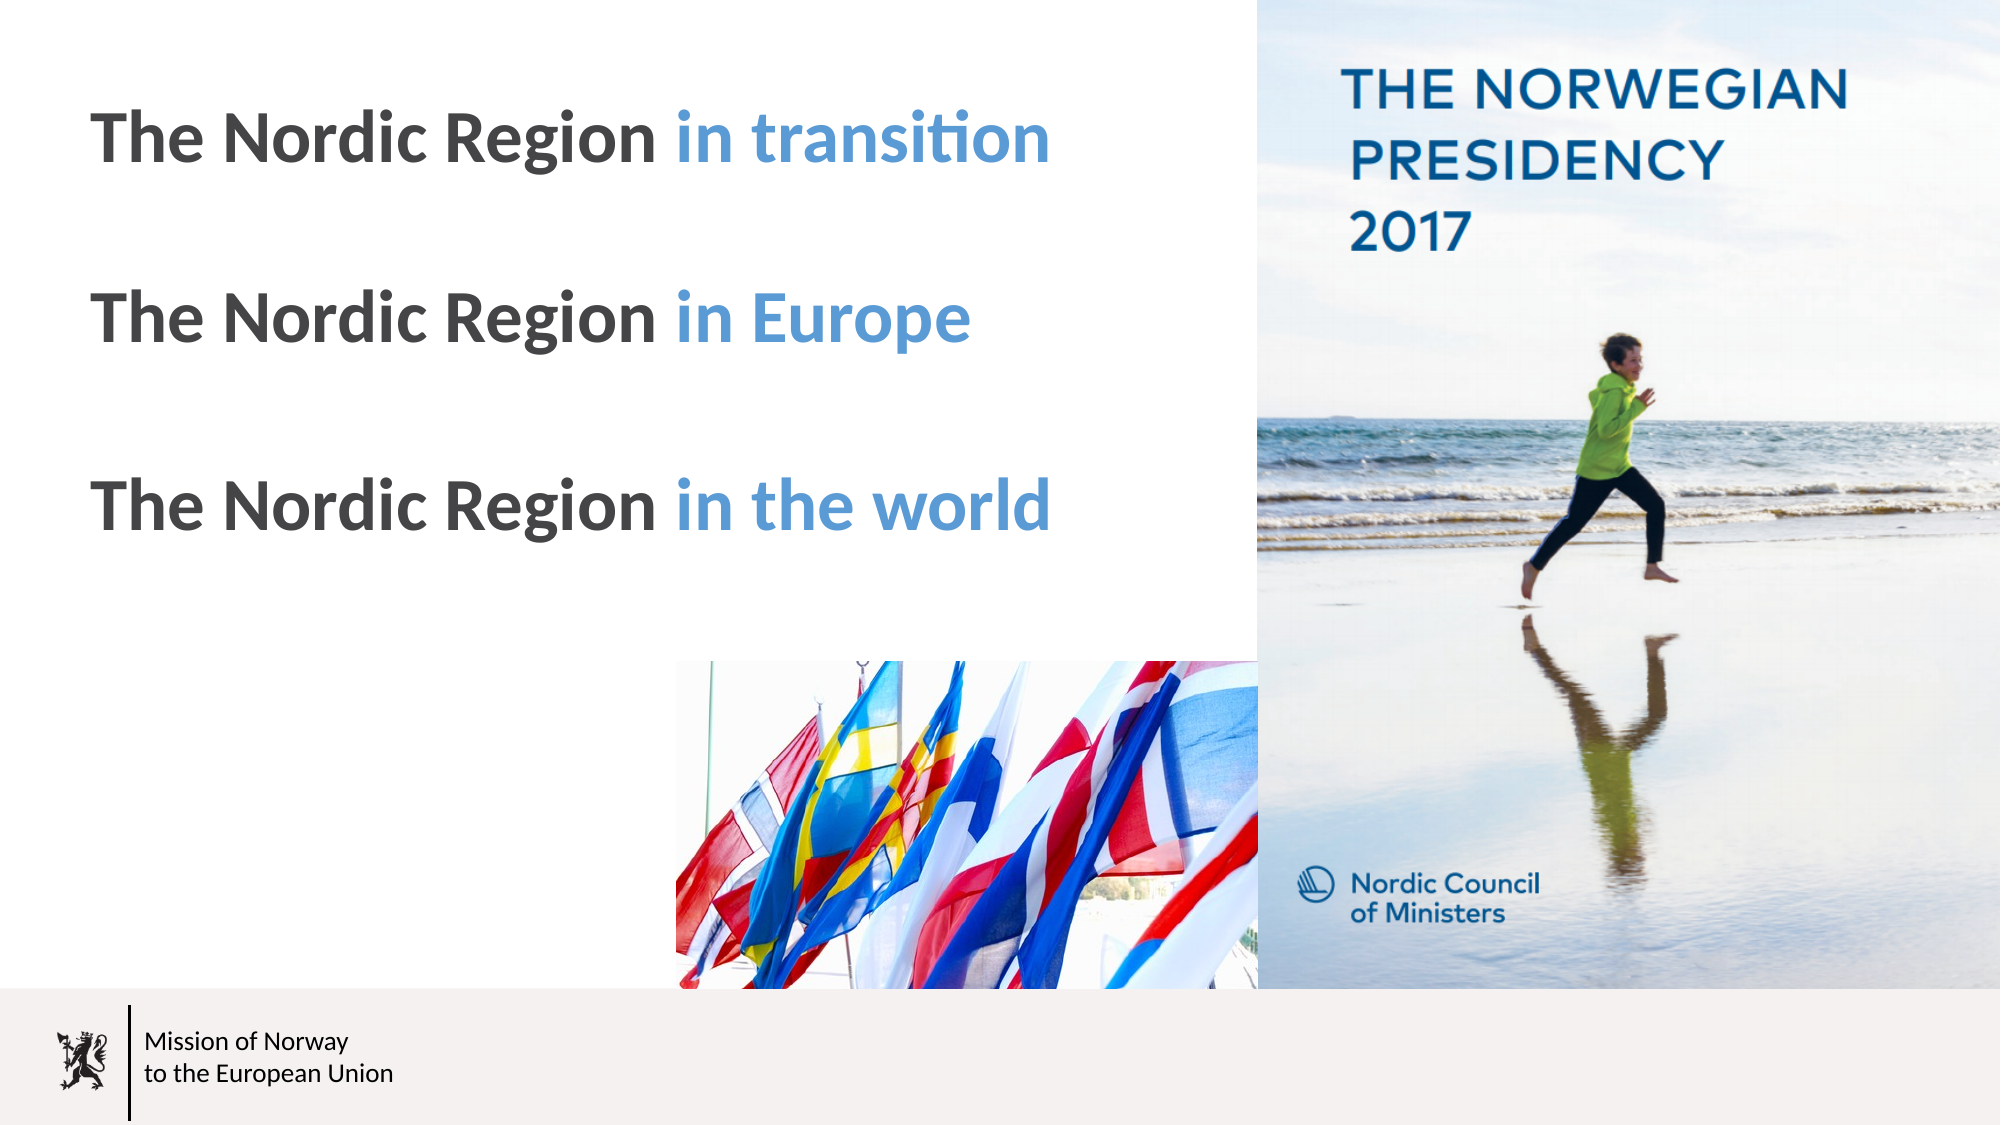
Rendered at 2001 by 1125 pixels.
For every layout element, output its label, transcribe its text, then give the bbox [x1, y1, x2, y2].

picture [57, 1031, 107, 1091]
picture [676, 0, 2000, 989]
text_box The Nordic Region in transition The Nordic Region in Europe The Nordic Region in the world [75, 79, 1256, 825]
